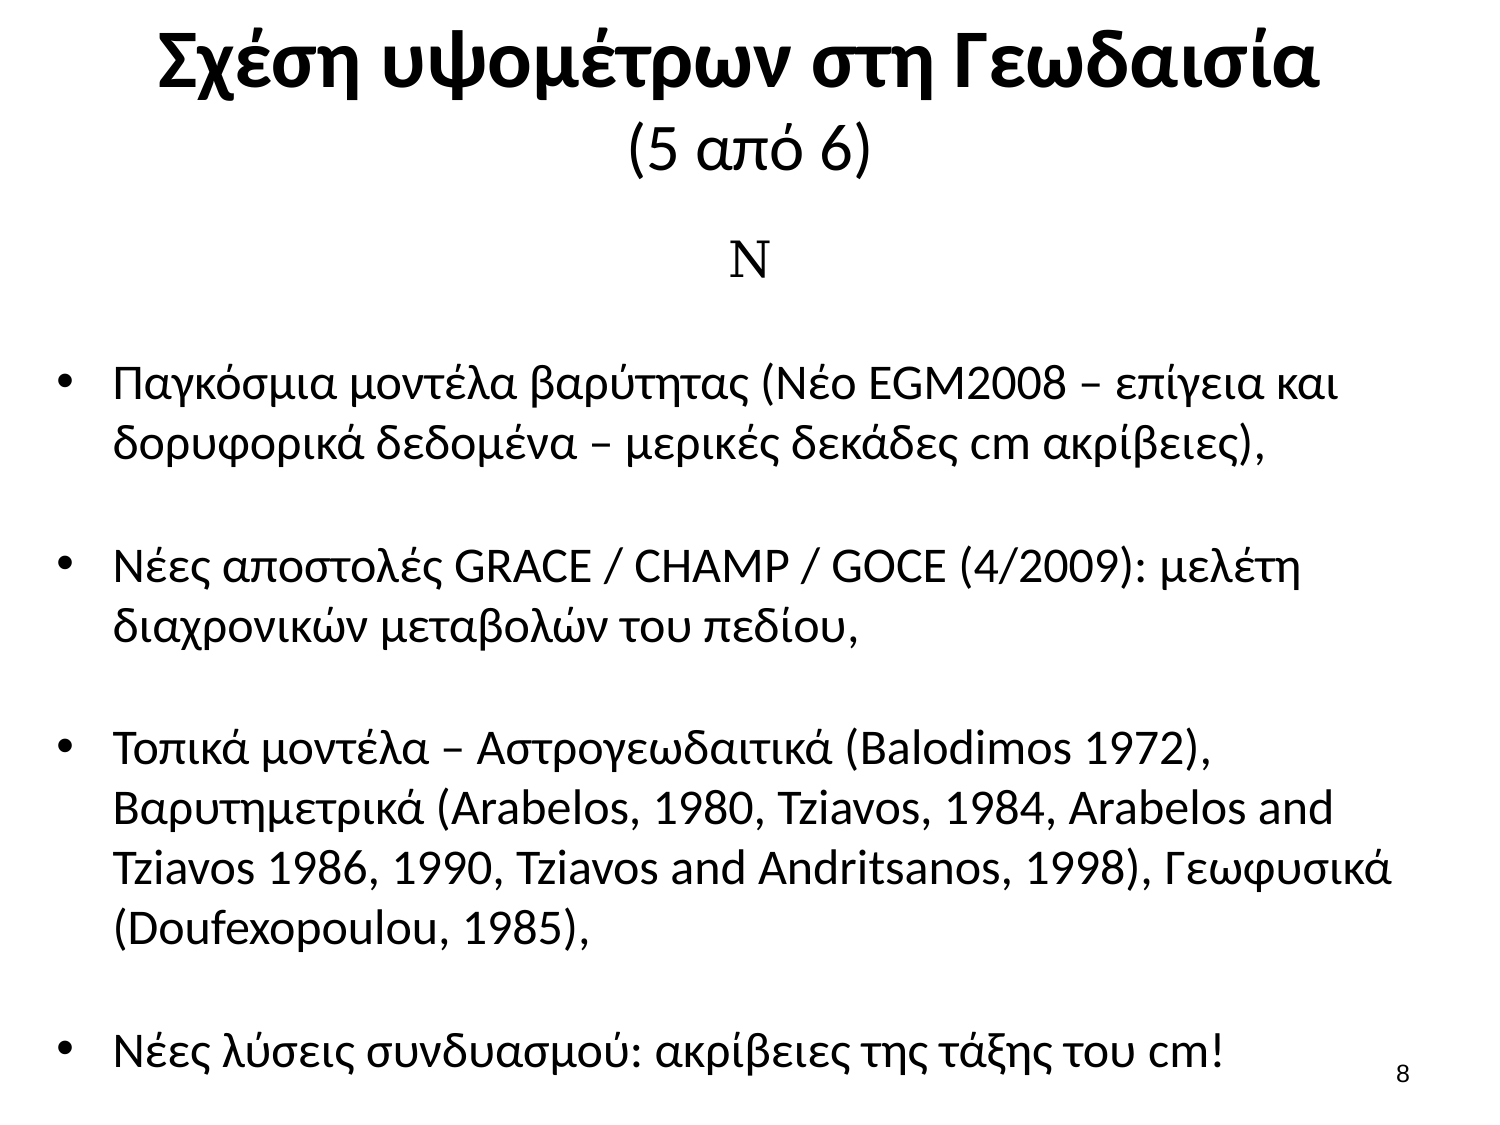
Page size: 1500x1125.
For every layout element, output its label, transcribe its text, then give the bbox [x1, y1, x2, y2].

slide_number 7 [1074, 1042, 1425, 1103]
list N Παγκόσμια μοντέλα βαρύτητας (Νέο EGM2008 – επίγεια και δορυφορικά δεδομένα – μερικές δεκάδες cm ακρίβειες), Νέες αποστολές GRACE / CHAMP / GOCE (4/2009): μελέτη διαχρονικών μεταβολών του πεδίου, Τοπικά μοντέλα – Αστρογεωδαιτικά (Balodimos 1972), Βαρυτημετρικά (Arabelos, 1980, Tziavos, 1984, Arabelos and Tziavos 1986, 1990, Tziavos and Andritsanos, 1998), Γεωφυσικά (Doufexopoulou, 1985), Νέες λύσεις συνδυασμού: ακρίβειες της τάξης του cm! [41, 219, 1459, 1114]
title Σχέση υψομέτρων στη Γεωδαισία (5 από 6) [0, 19, 1500, 169]
